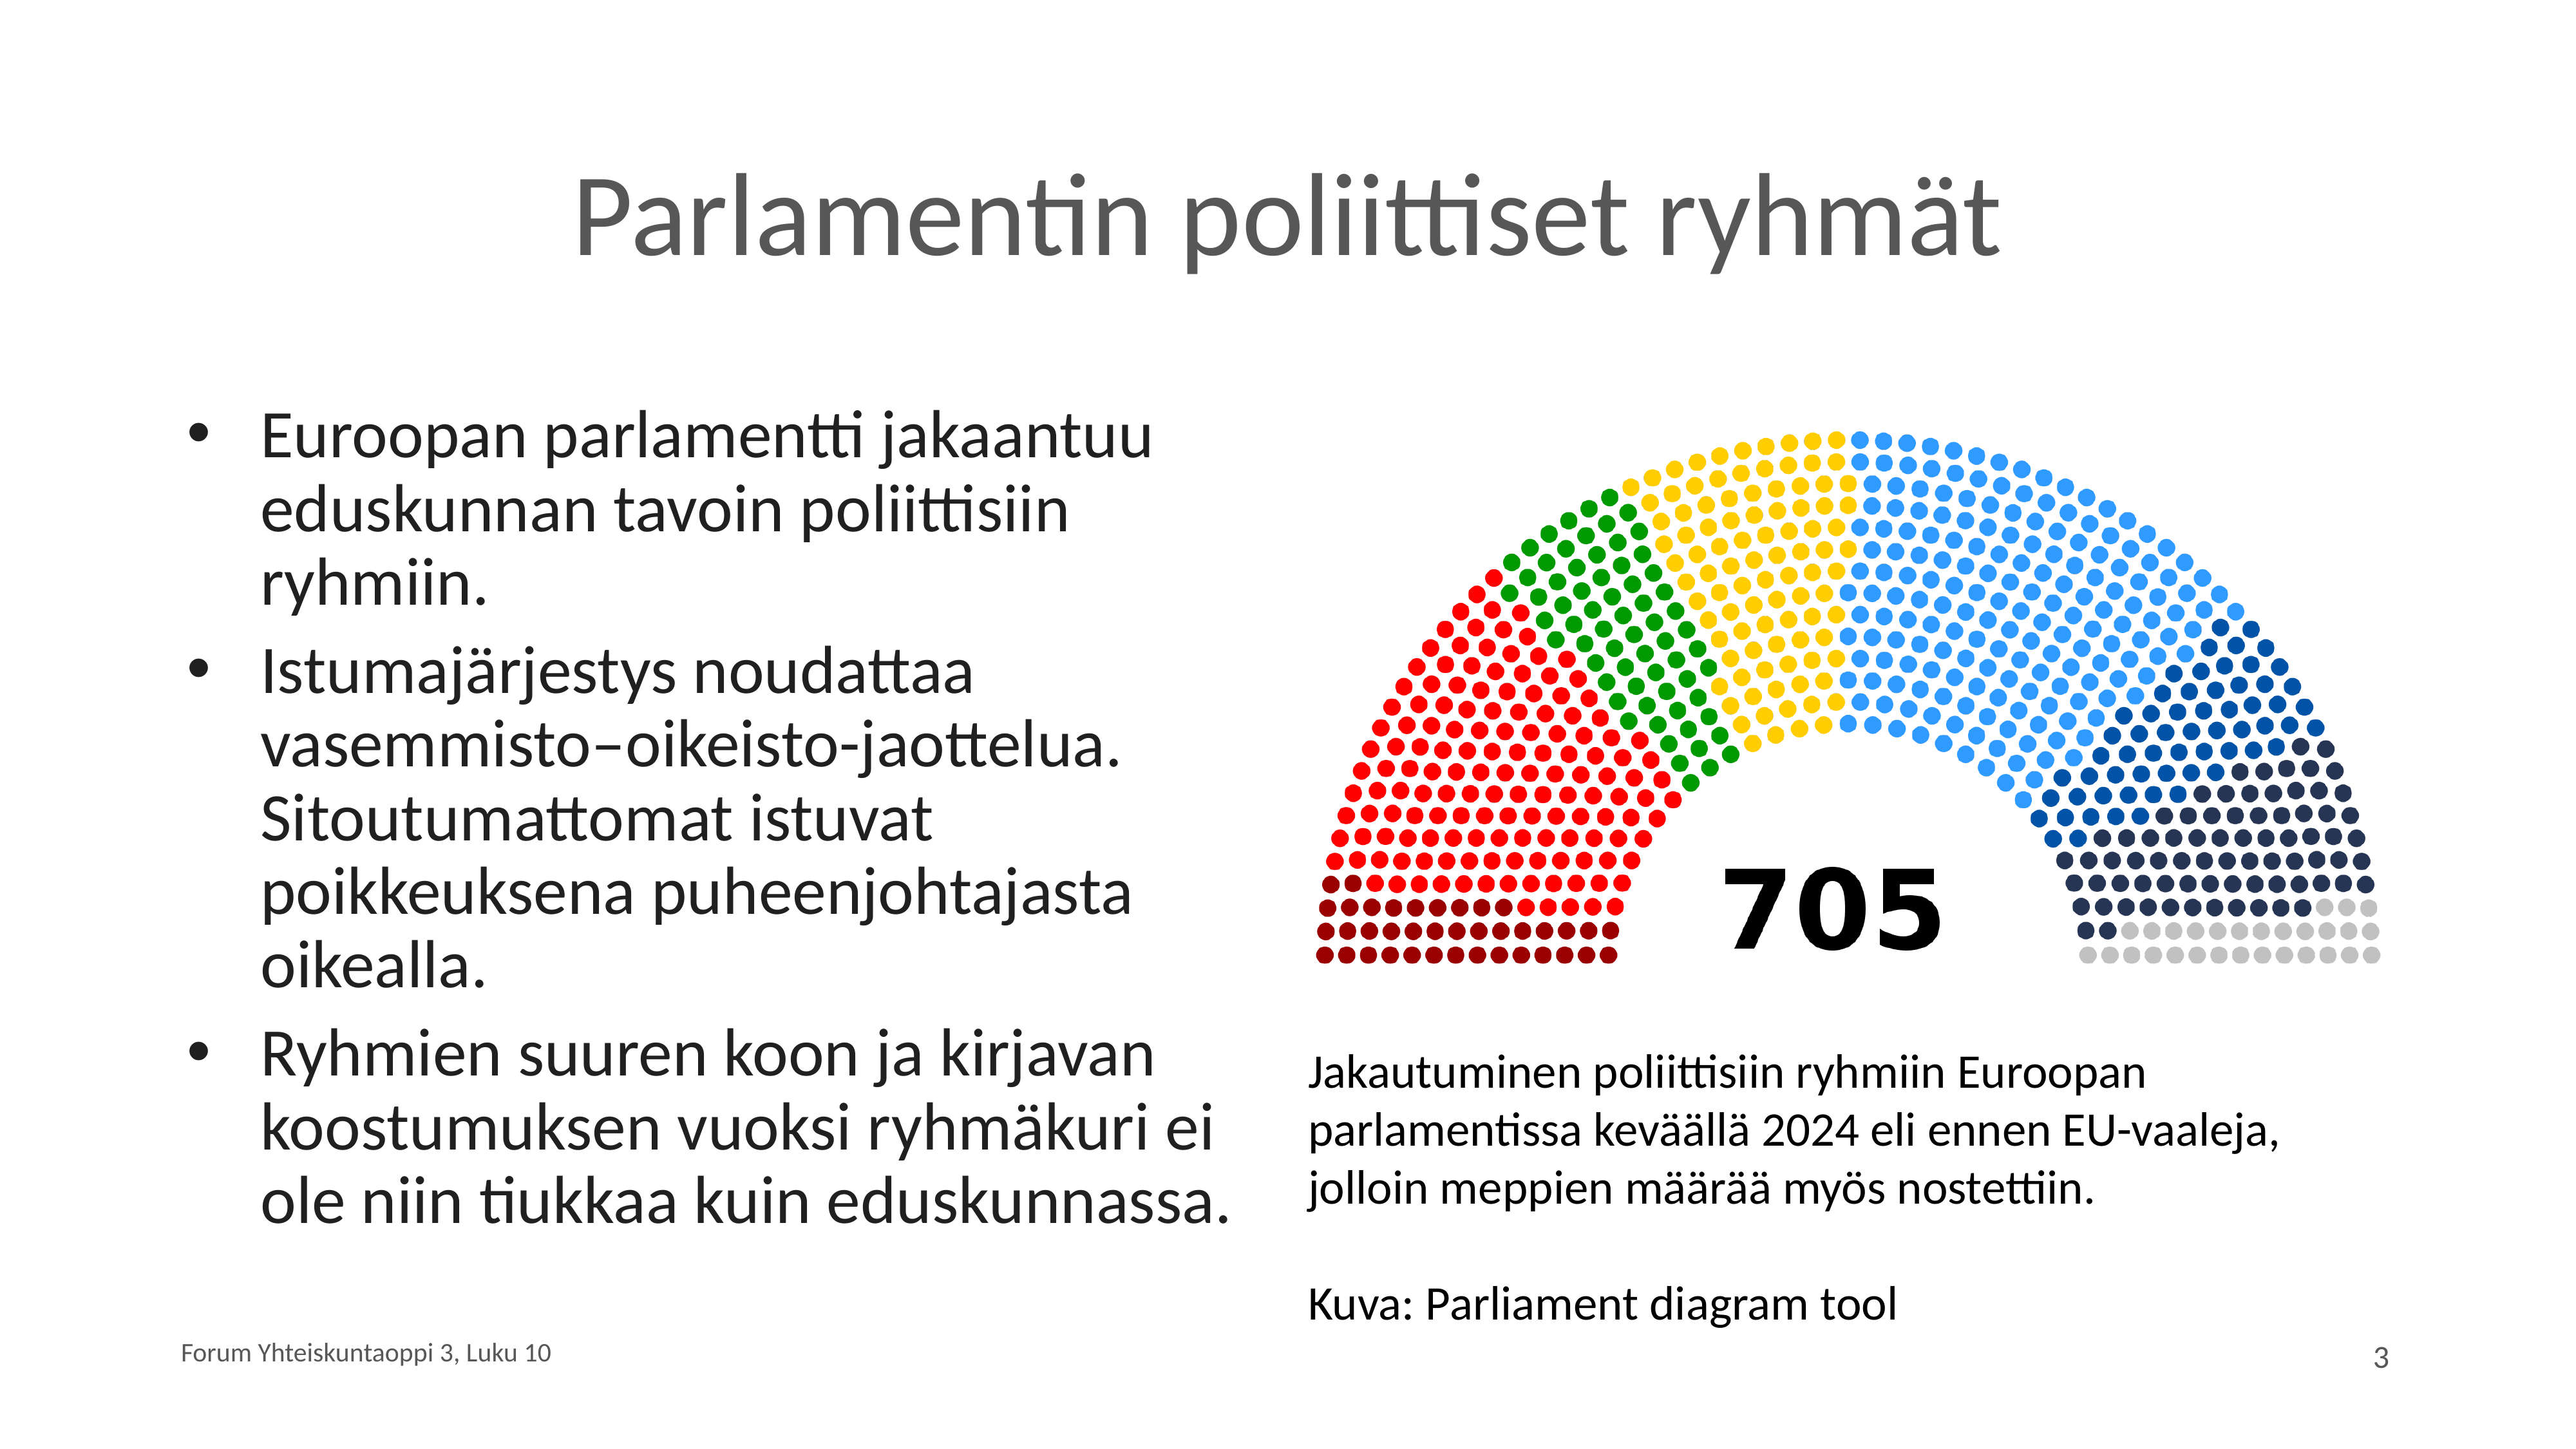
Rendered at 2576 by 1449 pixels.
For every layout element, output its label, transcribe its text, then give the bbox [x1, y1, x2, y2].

list Euroopan parlamentti jakaantuu eduskunnan tavoin poliittisiin ryhmiin. Istumajärjestys noudattaa vasemmisto–oikeisto-jaottelua. Sitoutumattomat istuvat poikkeuksena puheenjohtajasta oikealla. Ryhmien suuren koon ja kirjavan koostumuksen vuoksi ryhmäkuri ei ole niin tiukkaa kuin eduskunnassa. [177, 393, 1288, 1255]
slide_number 3 [1819, 1335, 2399, 1380]
picture [1298, 413, 2398, 979]
footer Forum Yhteiskuntaoppi 3, Luku 10 [171, 1294, 1041, 1372]
title Parlamentin poliittiset ryhmät [177, 77, 2399, 357]
text_box Jakautuminen poliittisiin ryhmiin Euroopan parlamentissa keväällä 2024 eli ennen EU-vaaleja, jolloin meppien määrää myös nostettiin. Kuva: Parliament diagram tool [1298, 1035, 2399, 1335]
